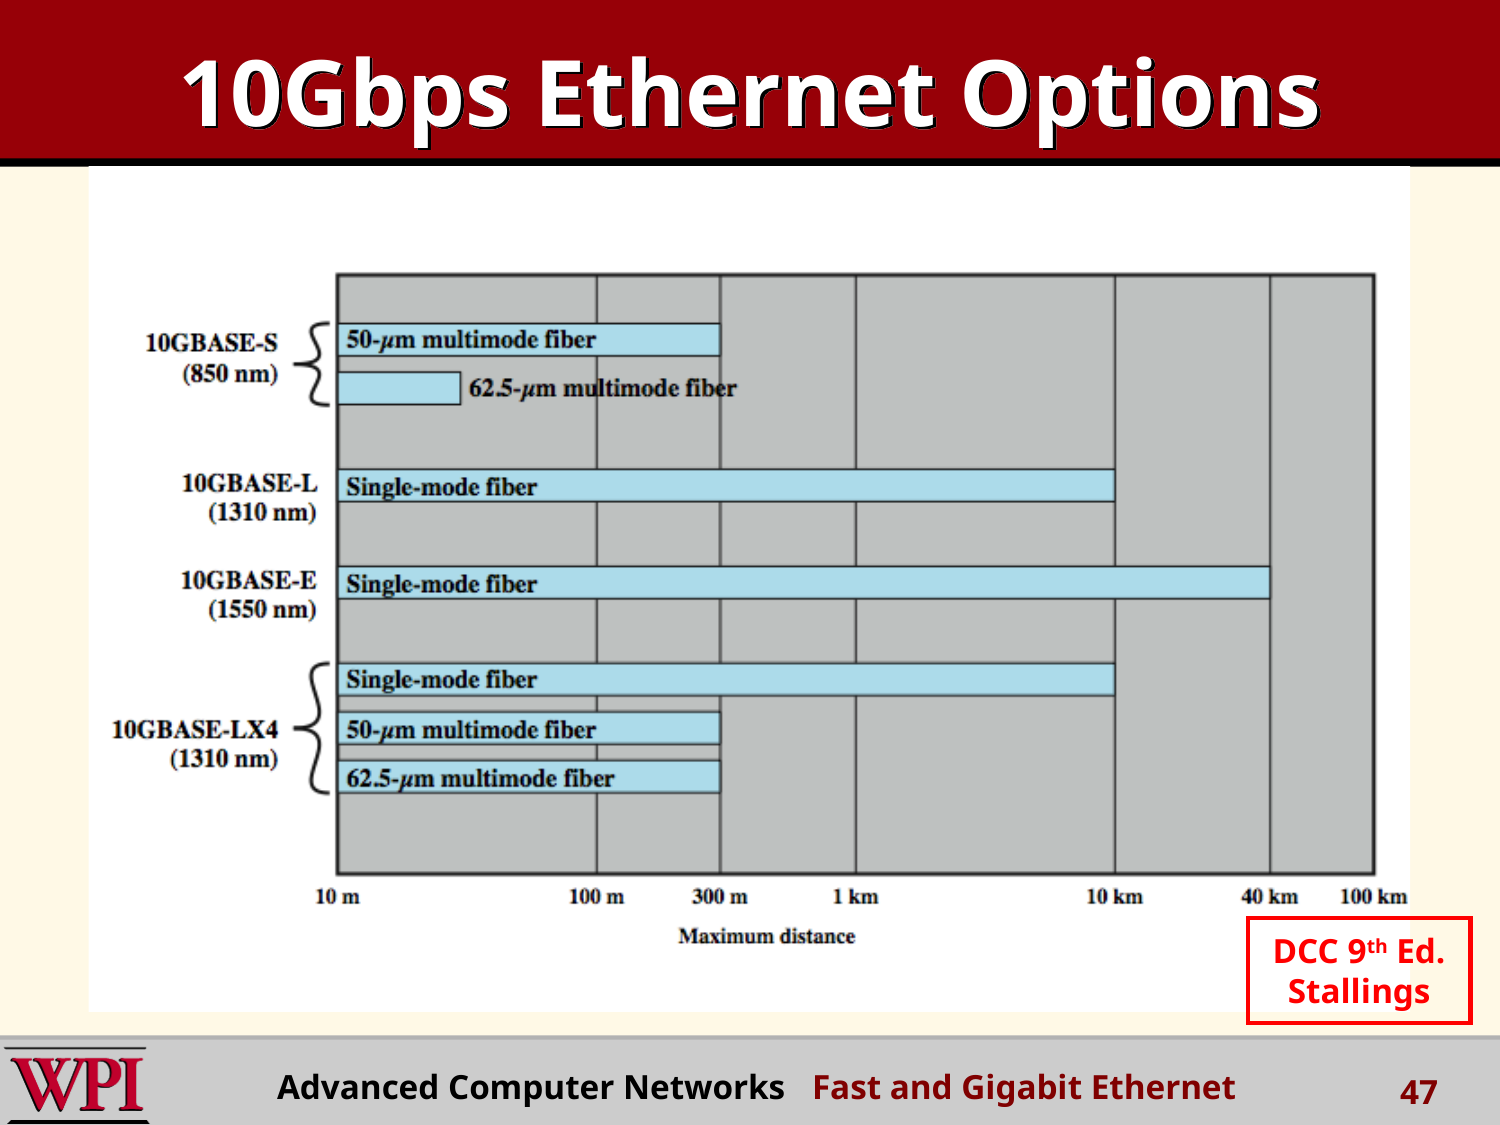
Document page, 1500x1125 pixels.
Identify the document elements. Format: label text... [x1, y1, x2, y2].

picture [0, 0, 1500, 158]
picture [0, 166, 1500, 1035]
footer Advanced Computer Networks Fast and Gigabit Ethernet [210, 1058, 1304, 1107]
text_box DCC 9th Ed. Stallings [1247, 917, 1471, 1024]
title 10Gbps Ethernet Options [29, 18, 1471, 150]
picture [0, 1040, 1500, 1125]
slide_number 47 [1344, 1063, 1495, 1102]
